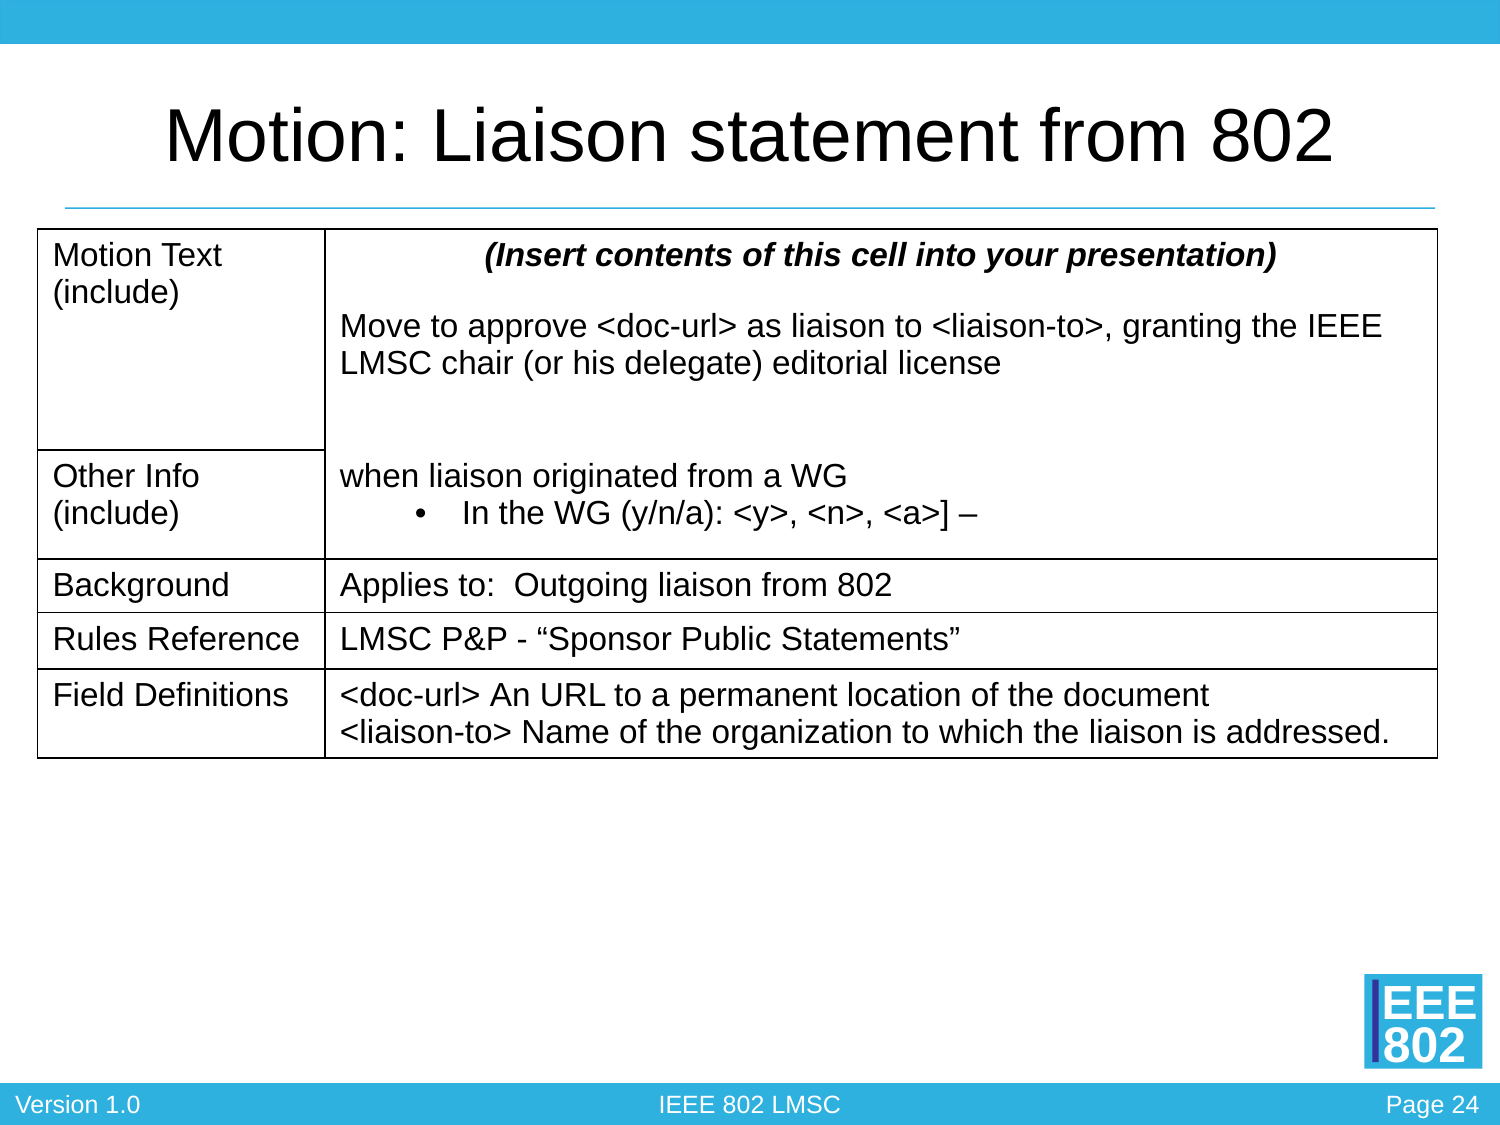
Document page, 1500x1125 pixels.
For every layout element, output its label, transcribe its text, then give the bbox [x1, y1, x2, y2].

table_cell when liaison originated from a WG In the WG (y/n/a): <y>, <n>, <a>] – [326, 450, 1437, 558]
table_cell Rules Reference [38, 613, 324, 668]
table_header Motion Text (include) [38, 230, 324, 449]
table_cell Applies to: Outgoing liaison from 802 [326, 560, 1437, 612]
table_cell Move to approve <doc-url> as liaison to <liaison-to>, granting the IEEE LMSC chair (or his delegate) editorial license [326, 300, 1437, 450]
table_header (Insert contents of this cell into your presentation) [326, 230, 1437, 300]
table_cell Background [38, 560, 324, 612]
table_cell Field Definitions [38, 670, 324, 757]
table_cell Other Info (include) [38, 451, 324, 558]
table_cell <doc-url> An URL to a permanent location of the document <liaison-to> Name of the organization to which the liaison is addressed. [326, 670, 1437, 757]
title Motion: Liaison statement from 802 [75, 66, 1425, 197]
table_cell LMSC P&P - “Sponsor Public Statements” [326, 613, 1437, 668]
